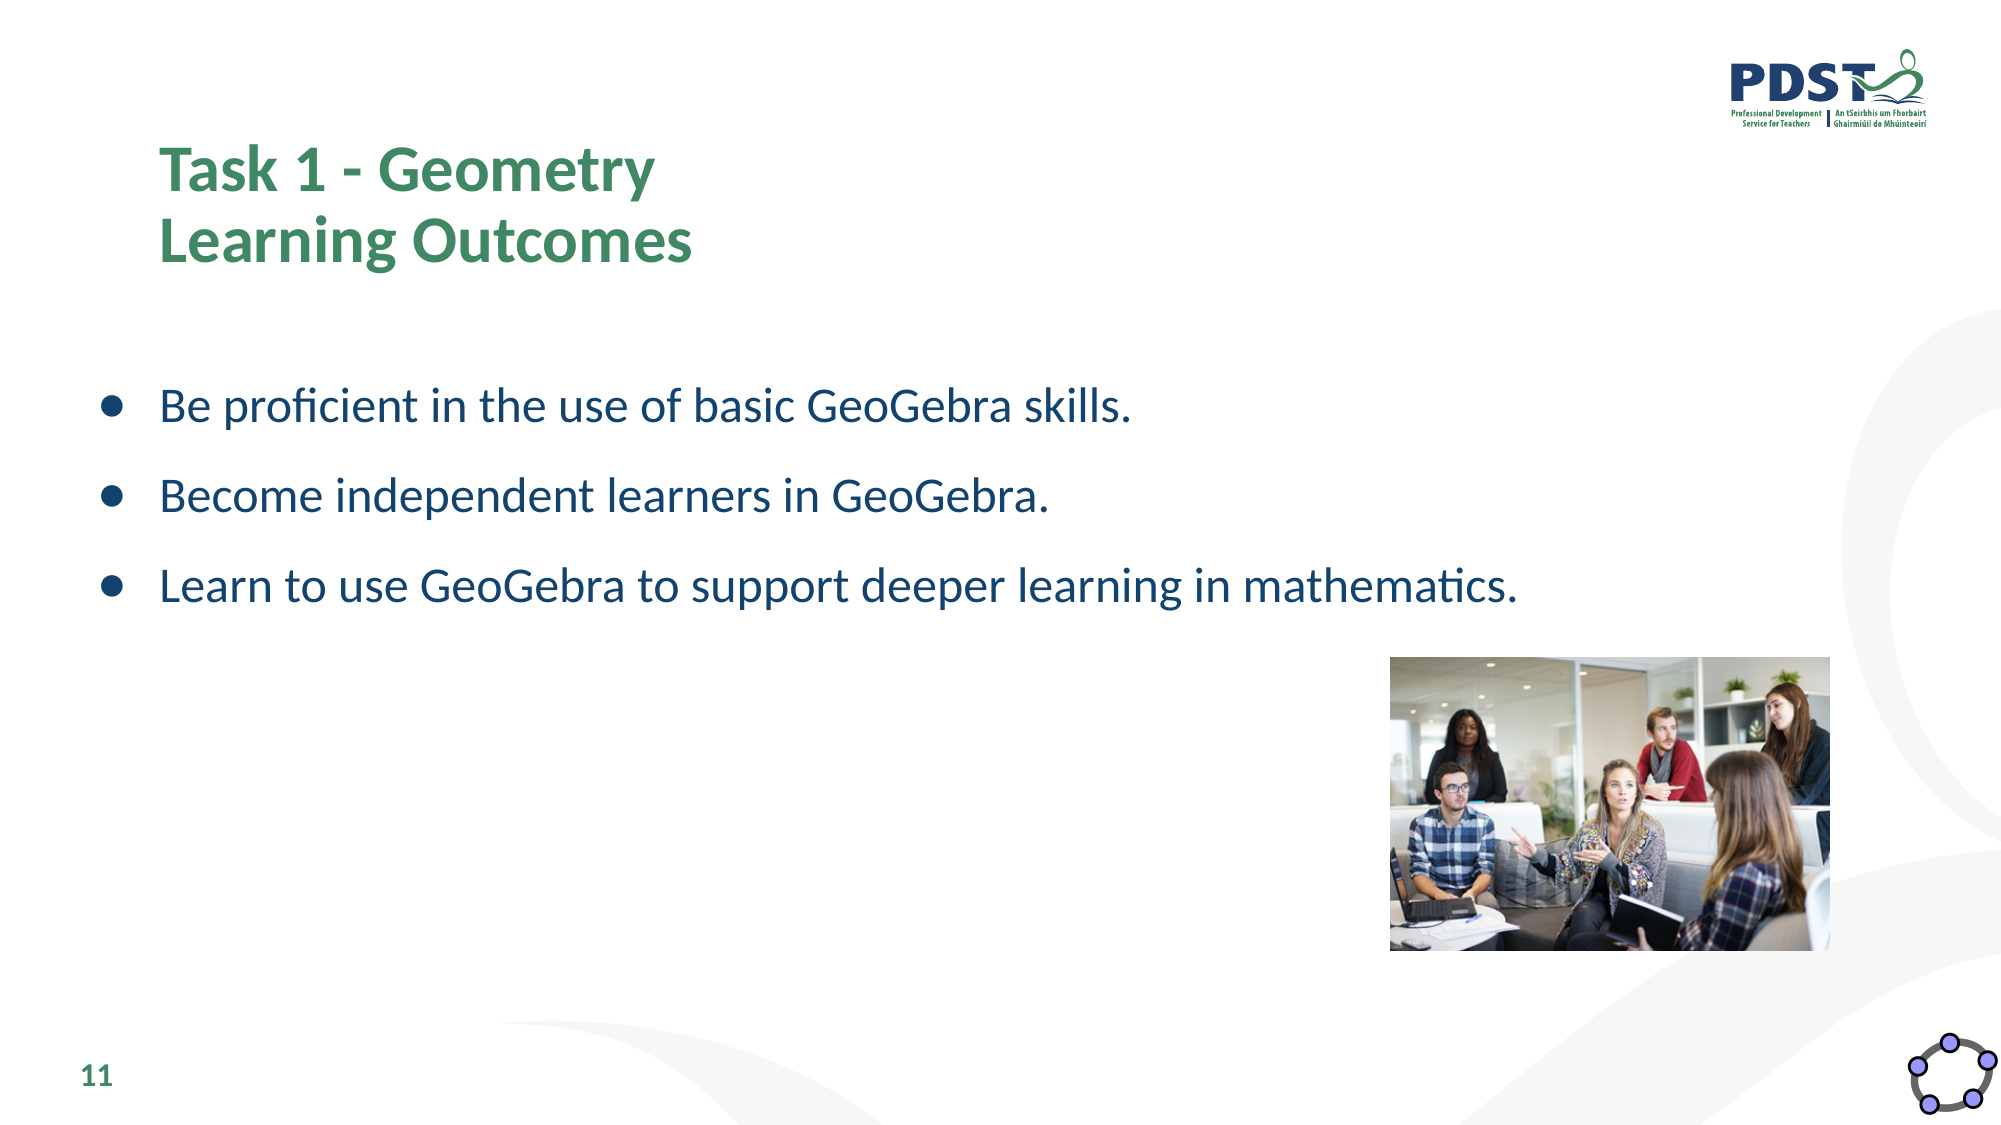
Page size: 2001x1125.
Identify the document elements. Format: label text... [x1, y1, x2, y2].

picture [1390, 657, 1830, 951]
title Task 1 - Geometry Learning Outcomes [84, 131, 1316, 278]
picture [1905, 1026, 2000, 1122]
slide_number 11 [0, 1042, 128, 1103]
list Be proficient in the use of basic GeoGebra skills. Become independent learners in GeoGebra. Learn to use GeoGebra to support deeper learning in mathematics. [84, 342, 1727, 978]
